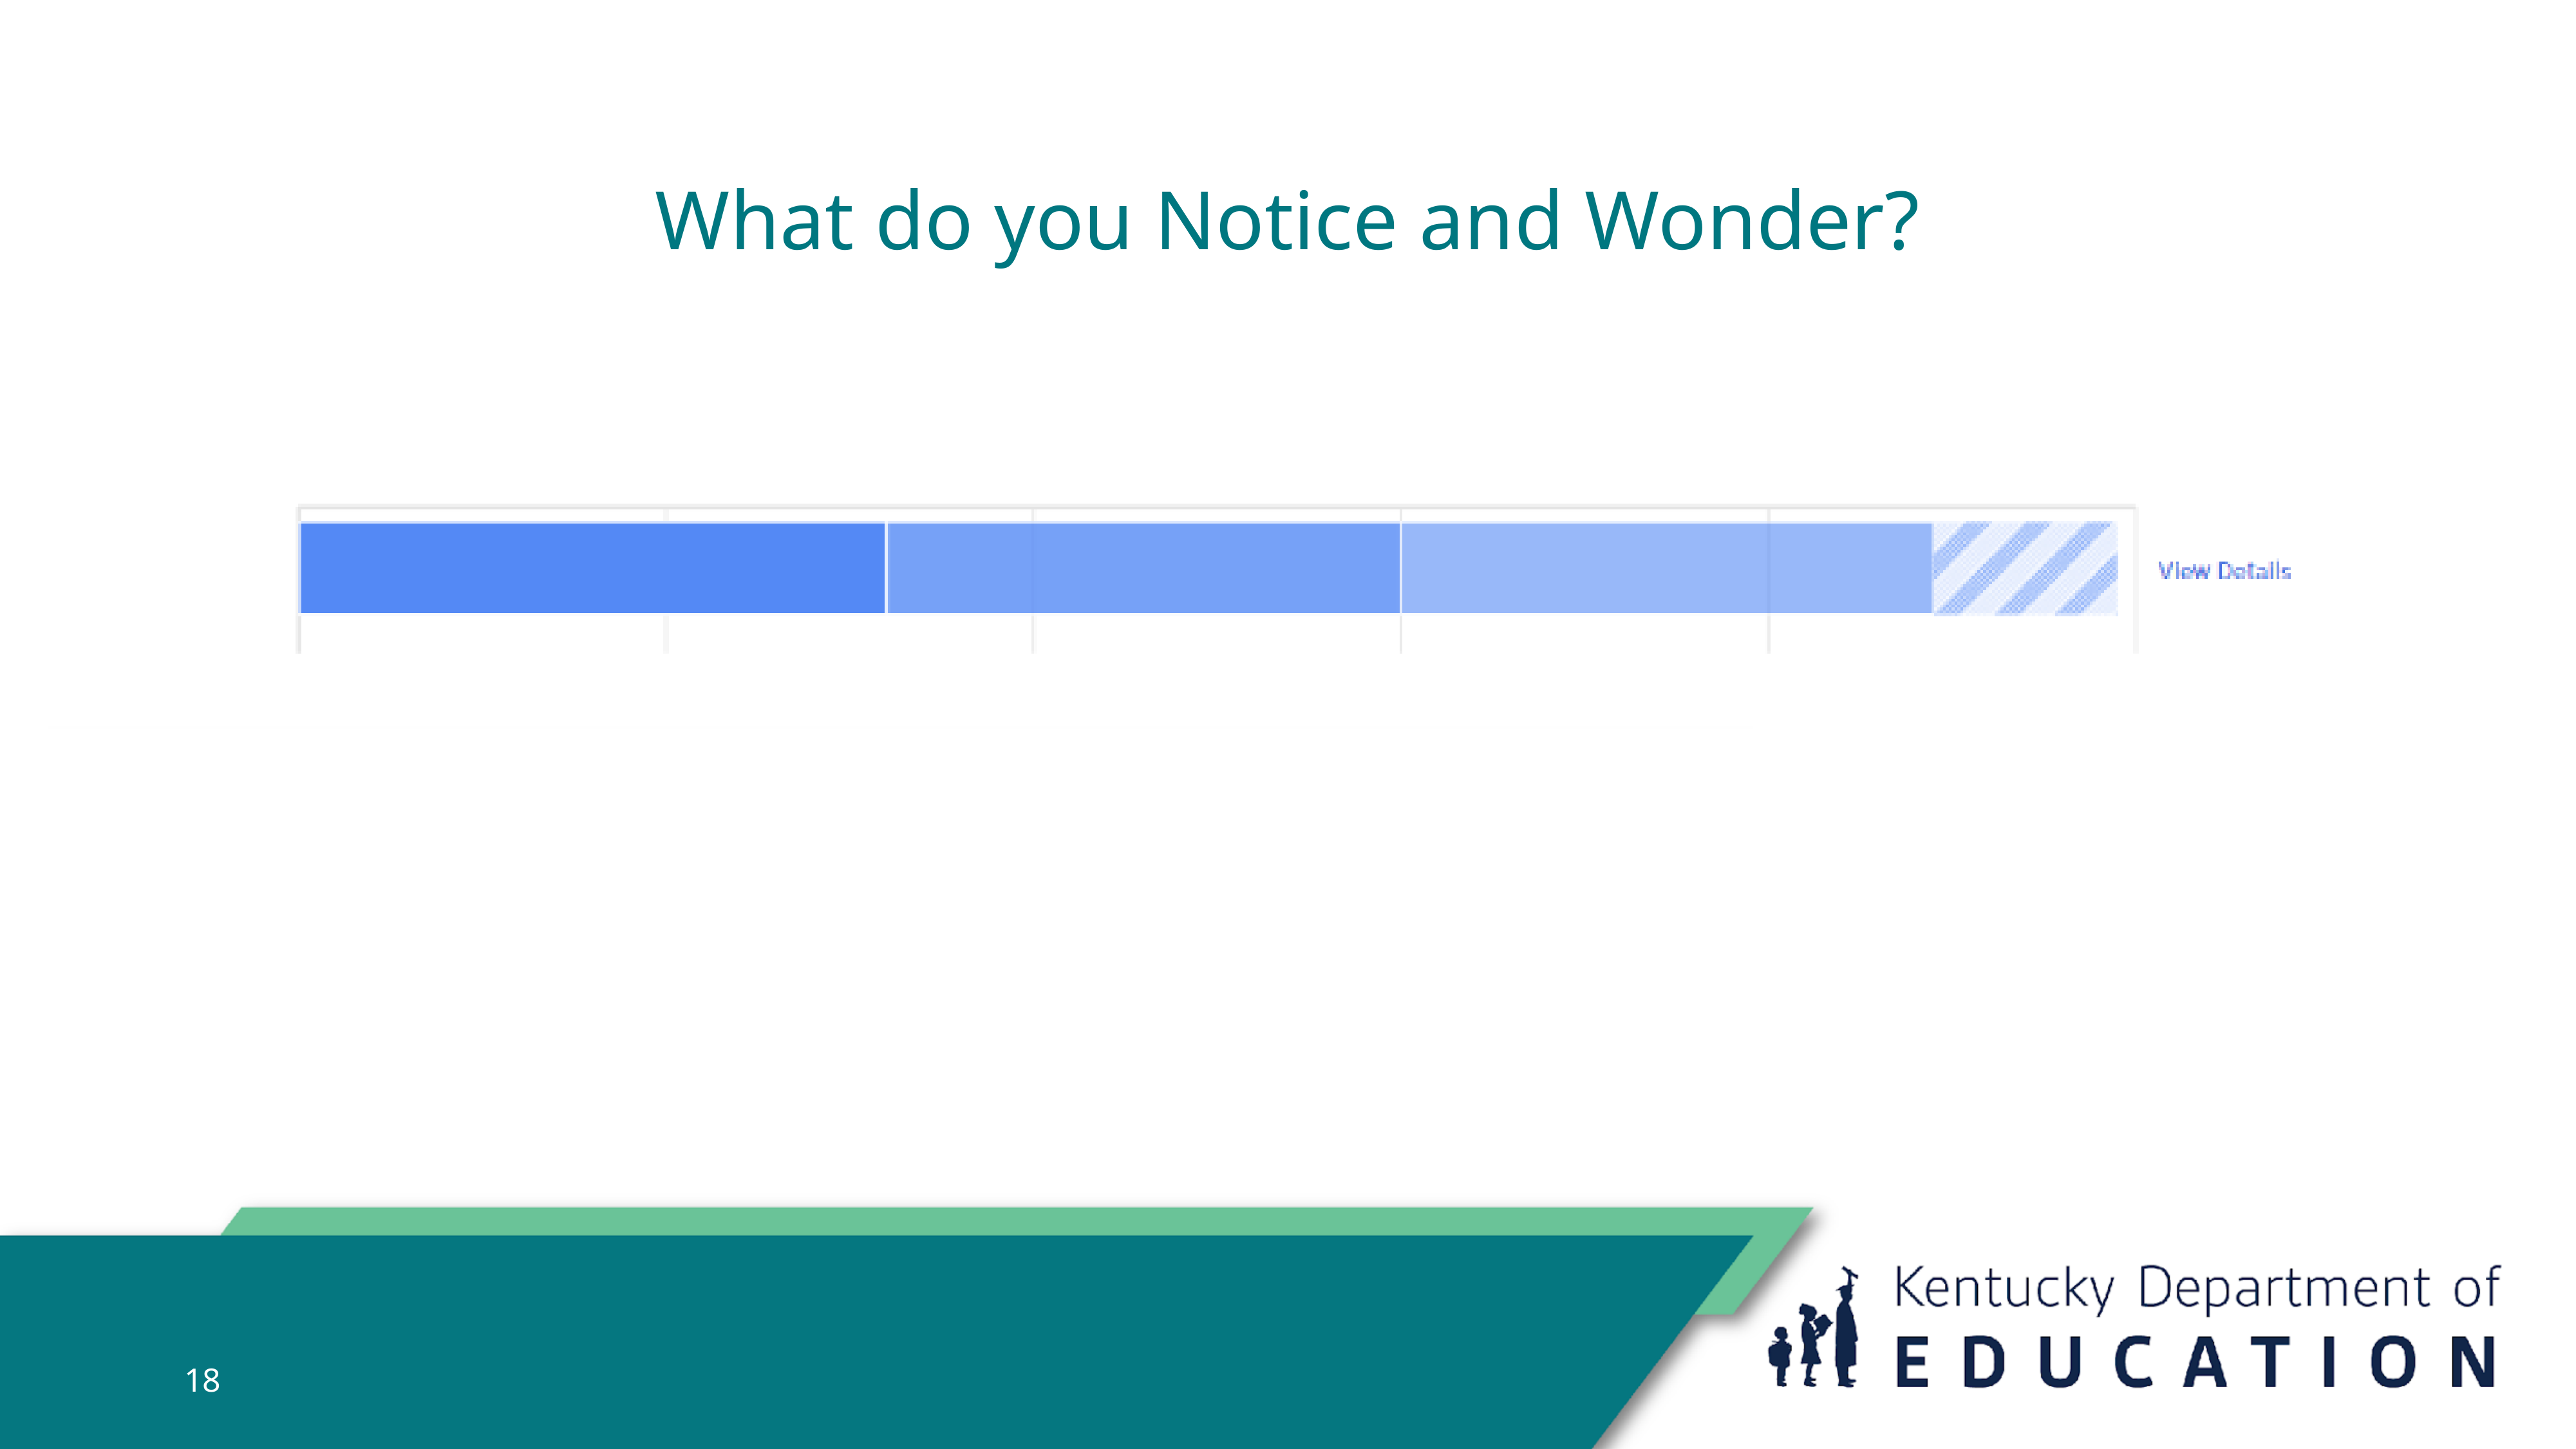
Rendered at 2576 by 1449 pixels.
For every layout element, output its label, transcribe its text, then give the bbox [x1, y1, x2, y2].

title What do you Notice and Wonder? [177, 77, 2399, 357]
picture [0, 0, 2576, 1449]
slide_number 18 [177, 1343, 757, 1421]
